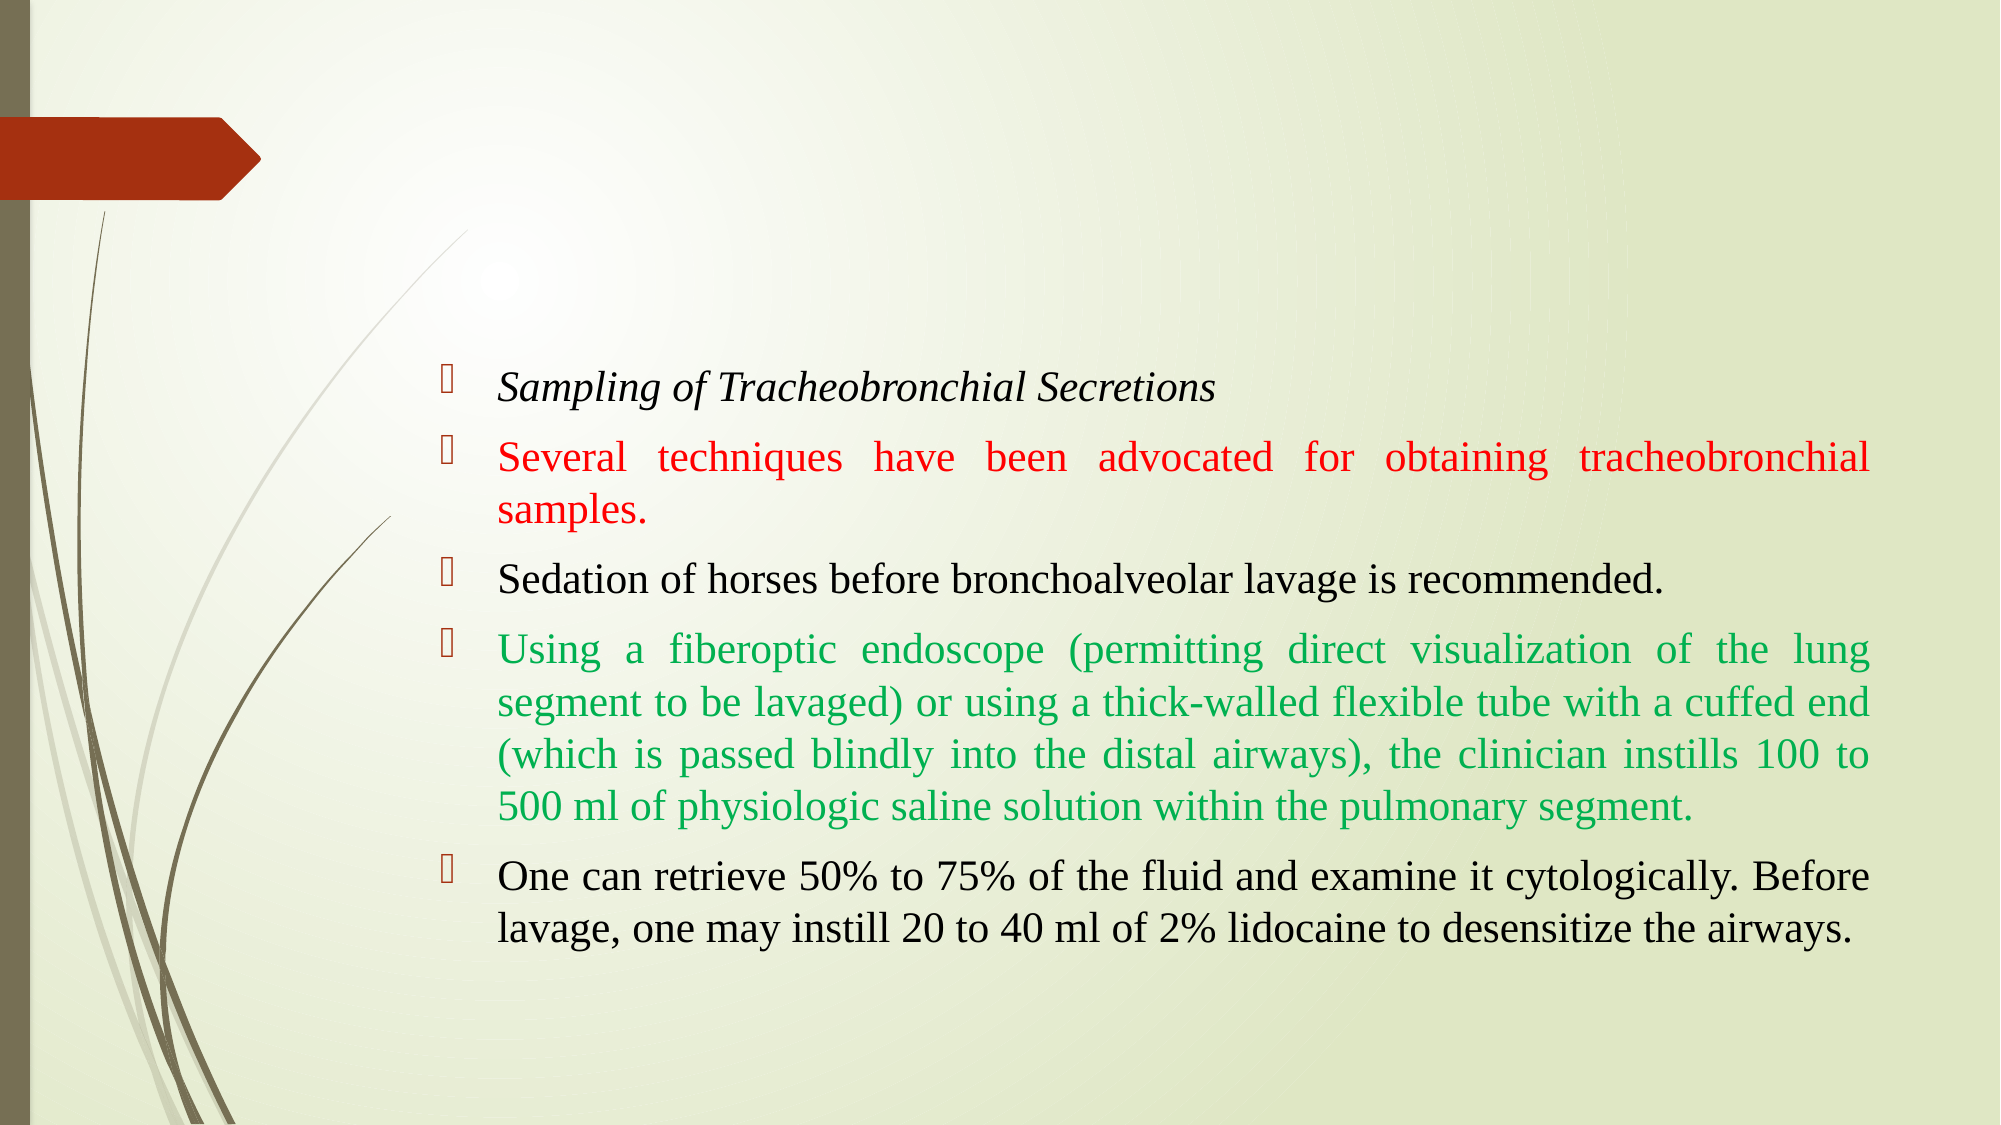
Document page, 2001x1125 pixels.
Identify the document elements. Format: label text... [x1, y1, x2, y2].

list Sampling of Tracheobronchial Secretions Several techniques have been advocated for obtaining tracheobronchial samples. Sedation of horses before bronchoalveolar lavage is recommended. Using a fiberoptic endoscope (permitting direct visualization of the lung segment to be lavaged) or using a thick-walled flexible tube with a cuffed end (which is passed blindly into the distal airways), the clinician instills 100 to 500 ml of physiologic saline solution within the pulmonary segment. One can retrieve 50% to 75% of the fluid and examine it cytologically. Before lavage, one may instill 20 to 40 ml of 2% lidocaine to desensitize the airways. [424, 350, 1888, 970]
